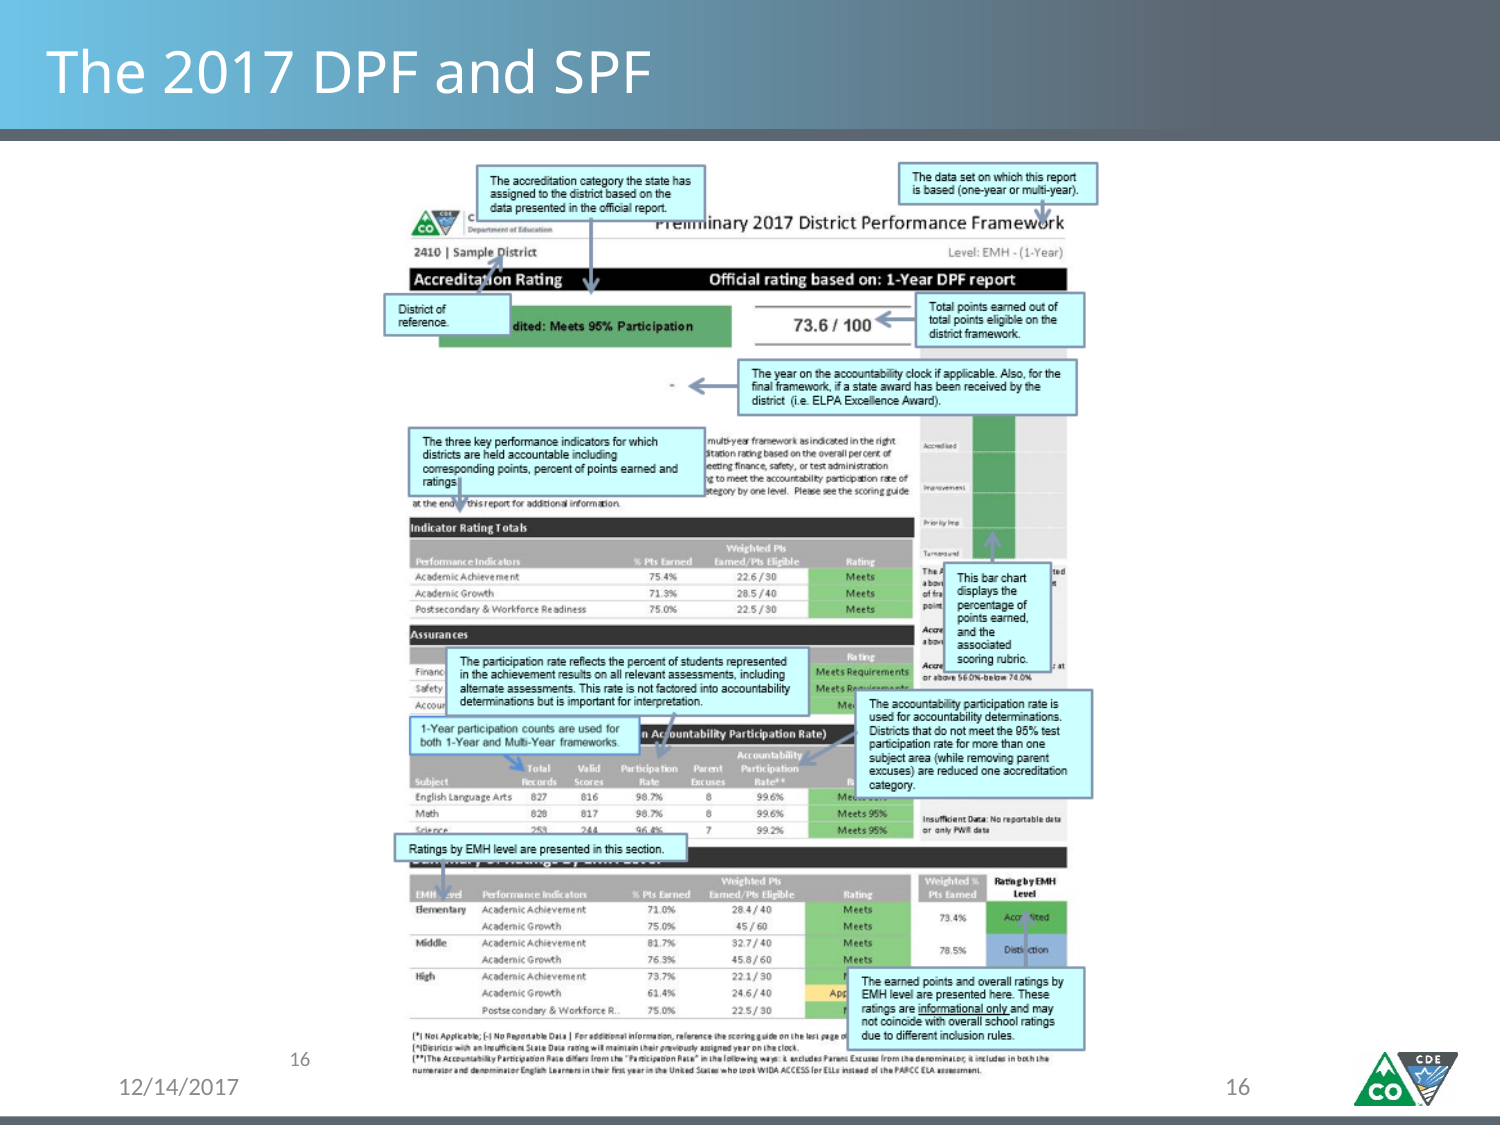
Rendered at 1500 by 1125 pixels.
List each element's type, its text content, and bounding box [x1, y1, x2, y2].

picture [377, 144, 1118, 1104]
picture [1354, 1052, 1458, 1106]
footer 16 [62, 1027, 377, 1088]
title The 2017 DPF and SPF [31, 31, 1326, 117]
